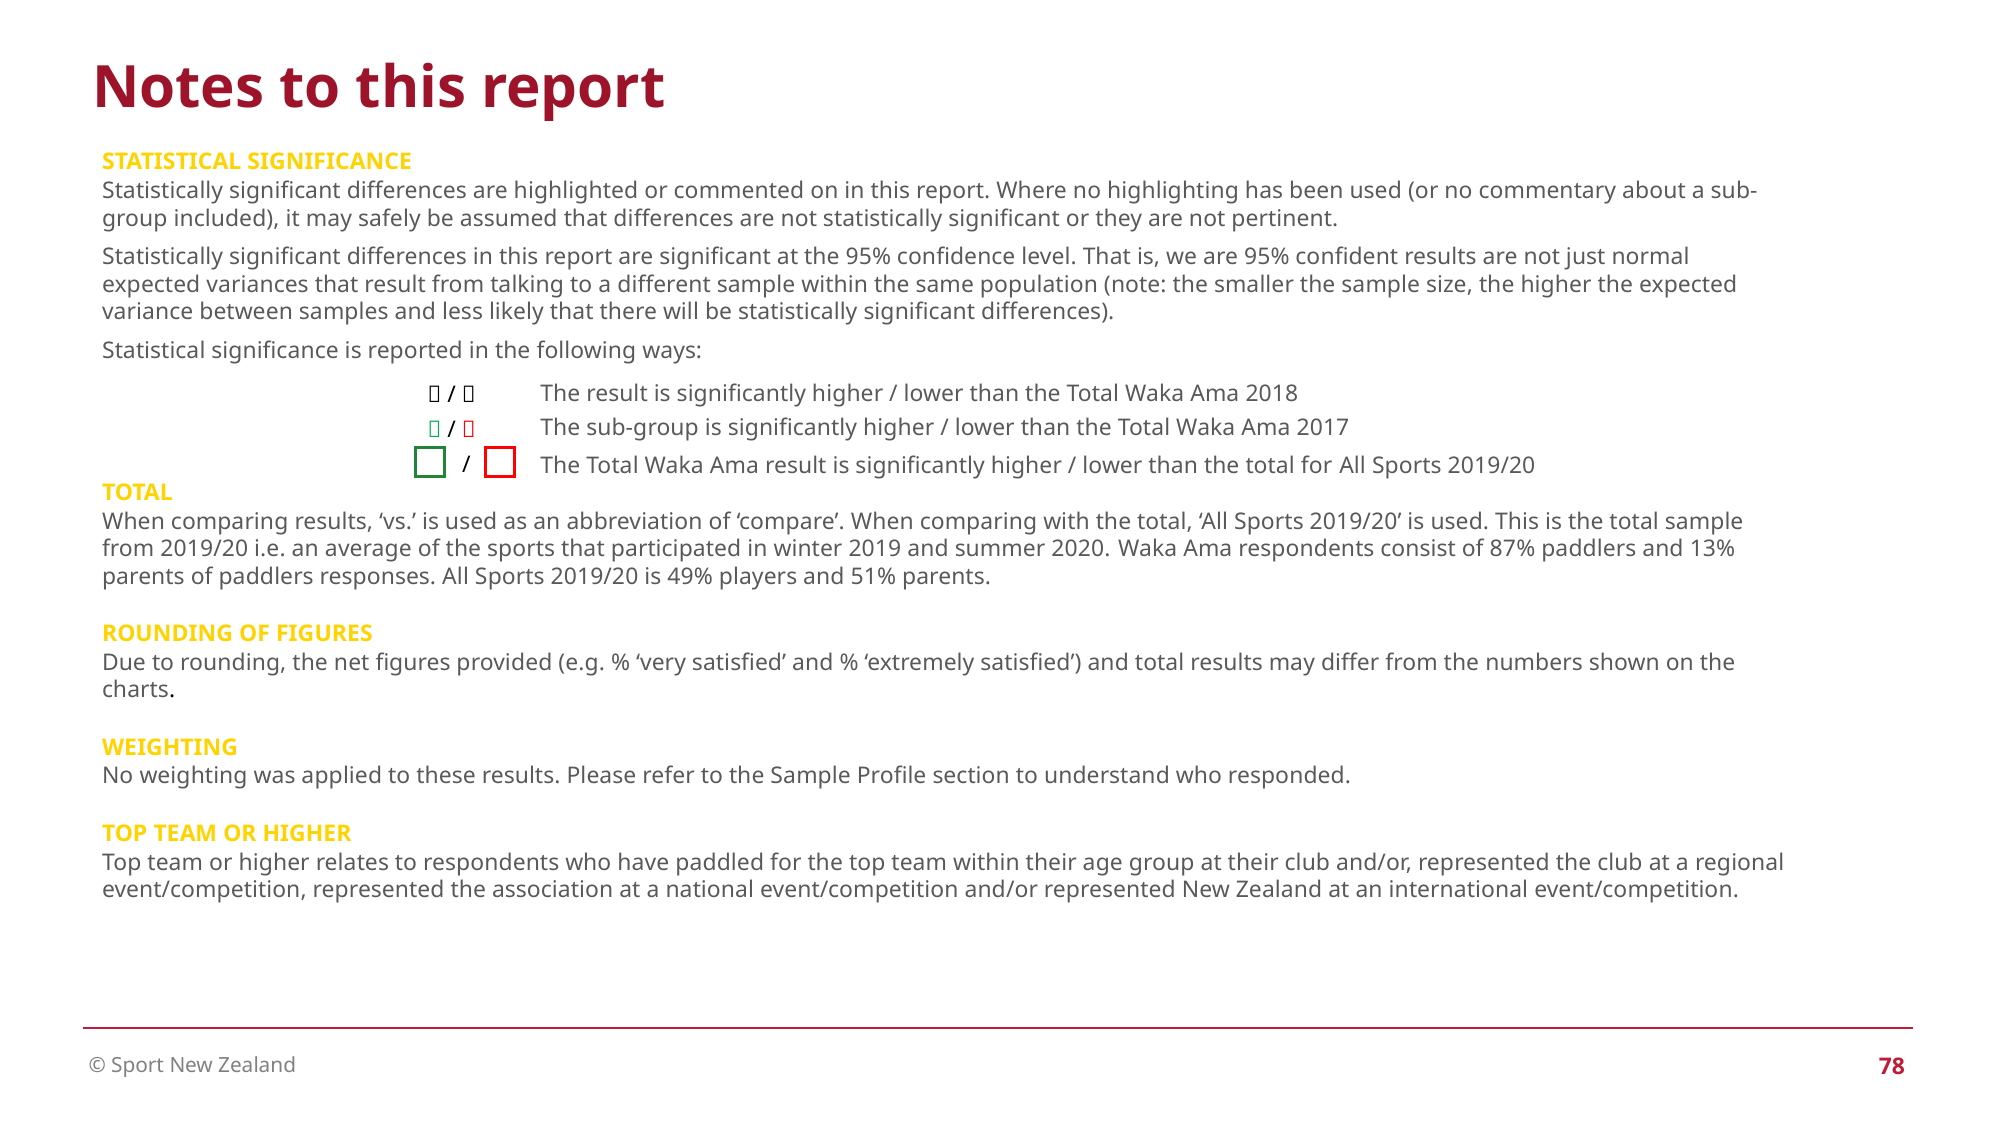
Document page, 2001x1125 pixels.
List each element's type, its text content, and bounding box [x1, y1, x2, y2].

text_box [415, 451, 1736, 486]
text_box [403, 405, 1736, 451]
text_box Notes to this report [77, 53, 1790, 128]
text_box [403, 370, 1736, 405]
text_box STATISTICAL SIGNIFICANCE Statistically significant differences are highlighted or commented on in this report. Where no highlighting has been used (or no commentary about a sub-group included), it may safely be assumed that differences are not statistically significant or they are not pertinent. Statistically significant differences in this report are significant at the 95% confidence level. That is, we are 95% confident results are not just normal expected variances that result from talking to a different sample within the same population (note: the smaller the sample size, the higher the expected variance between samples and less likely that there will be statistically significant differences). Statistical significance is reported in the following ways: S s TOTAL When comparing results, ‘vs.’ is used as an abbreviation of ‘compare’. When comparing with the total, ‘All Sports 2019/20’ is used. This is the total sample from 2019/20 i.e. an average of the sports that participated in winter 2019 and summer 2020. Waka Ama respondents consist of 87% paddlers and 13% parents of paddlers responses. All Sports 2019/20 is 49% players and 51% parents. ROUNDING OF FIGURES Due to rounding, the net figures provided (e.g. % ‘very satisfied’ and % ‘extremely satisfied’) and total results may differ from the numbers shown on the charts. WEIGHTING No weighting was applied to these results. Please refer to the Sample Profile section to understand who responded. TOP TEAM OR HIGHER Top team or higher relates to respondents who have paddled for the top team within their age group at their club and/or, represented the club at a regional event/competition, represented the association at a national event/competition and/or represented New Zealand at an international event/competition. [87, 139, 1805, 987]
